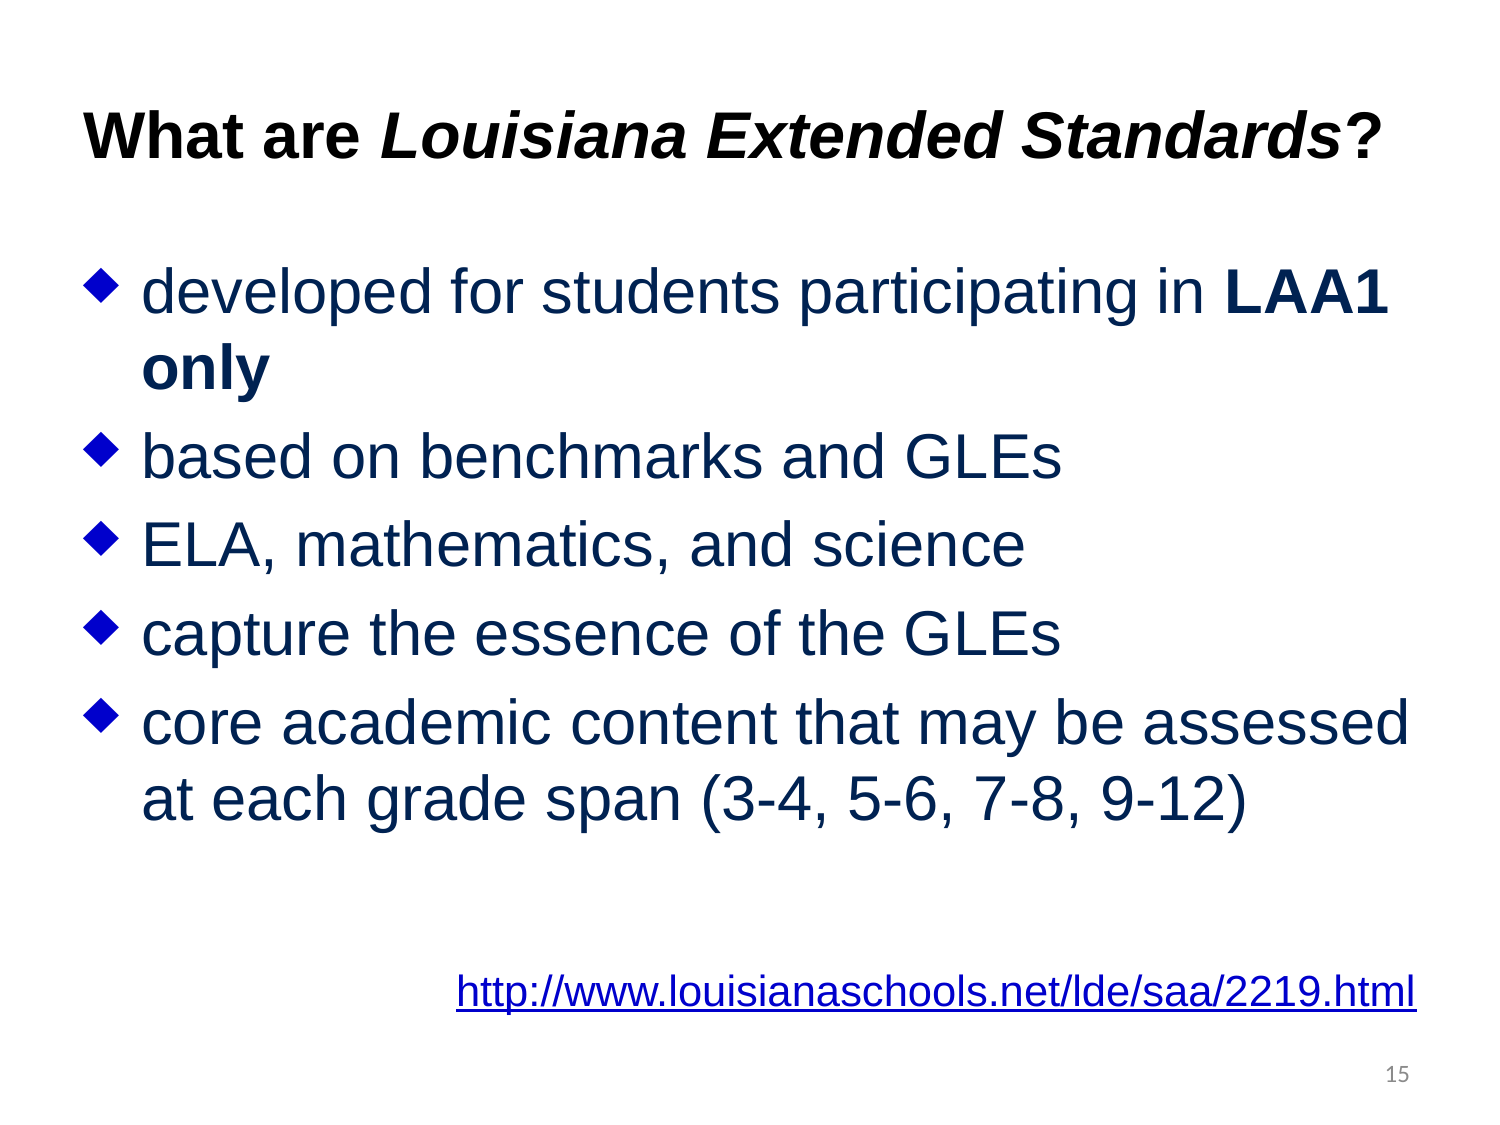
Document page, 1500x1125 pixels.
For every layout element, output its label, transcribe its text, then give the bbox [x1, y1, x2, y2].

slide_number 15 [1074, 1042, 1425, 1103]
list developed for students participating in LAA1 only based on benchmarks and GLEs ELA, mathematics, and science capture the essence of the GLEs core academic content that may be assessed at each grade span (3-4, 5-6, 7-8, 9-12) http://www.louisianaschools.net/lde/saa/2219.html [67, 242, 1432, 1070]
title What are Louisiana Extended Standards? [67, 54, 1432, 210]
